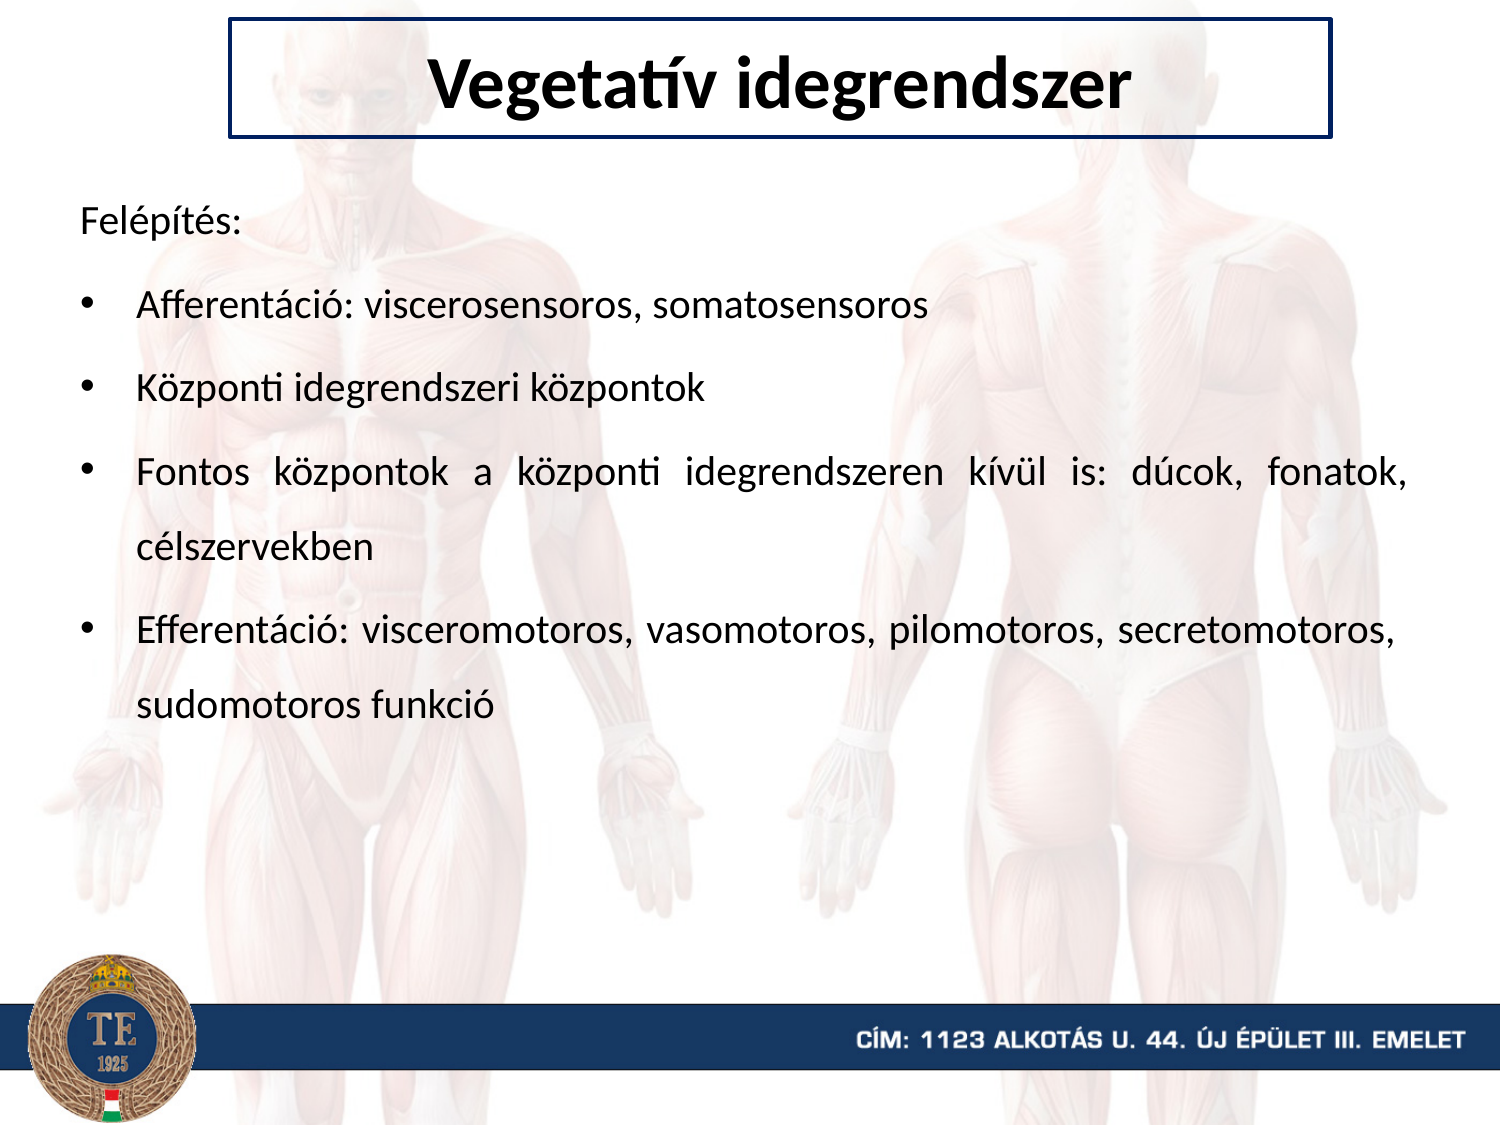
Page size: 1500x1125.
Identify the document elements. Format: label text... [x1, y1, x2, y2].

picture [0, 0, 1500, 1125]
title Vegetatív idegrendszer [228, 17, 1333, 139]
list Felépítés: Afferentáció: viscerosensoros, somatosensoros Központi idegrendszeri központok Fontos központok a központi idegrendszeren kívül is: dúcok, fonatok, célszervekben Efferentáció: visceromotoros, vasomotoros, pilomotoros, secretomotoros, sudomotoros funkció [64, 160, 1424, 988]
